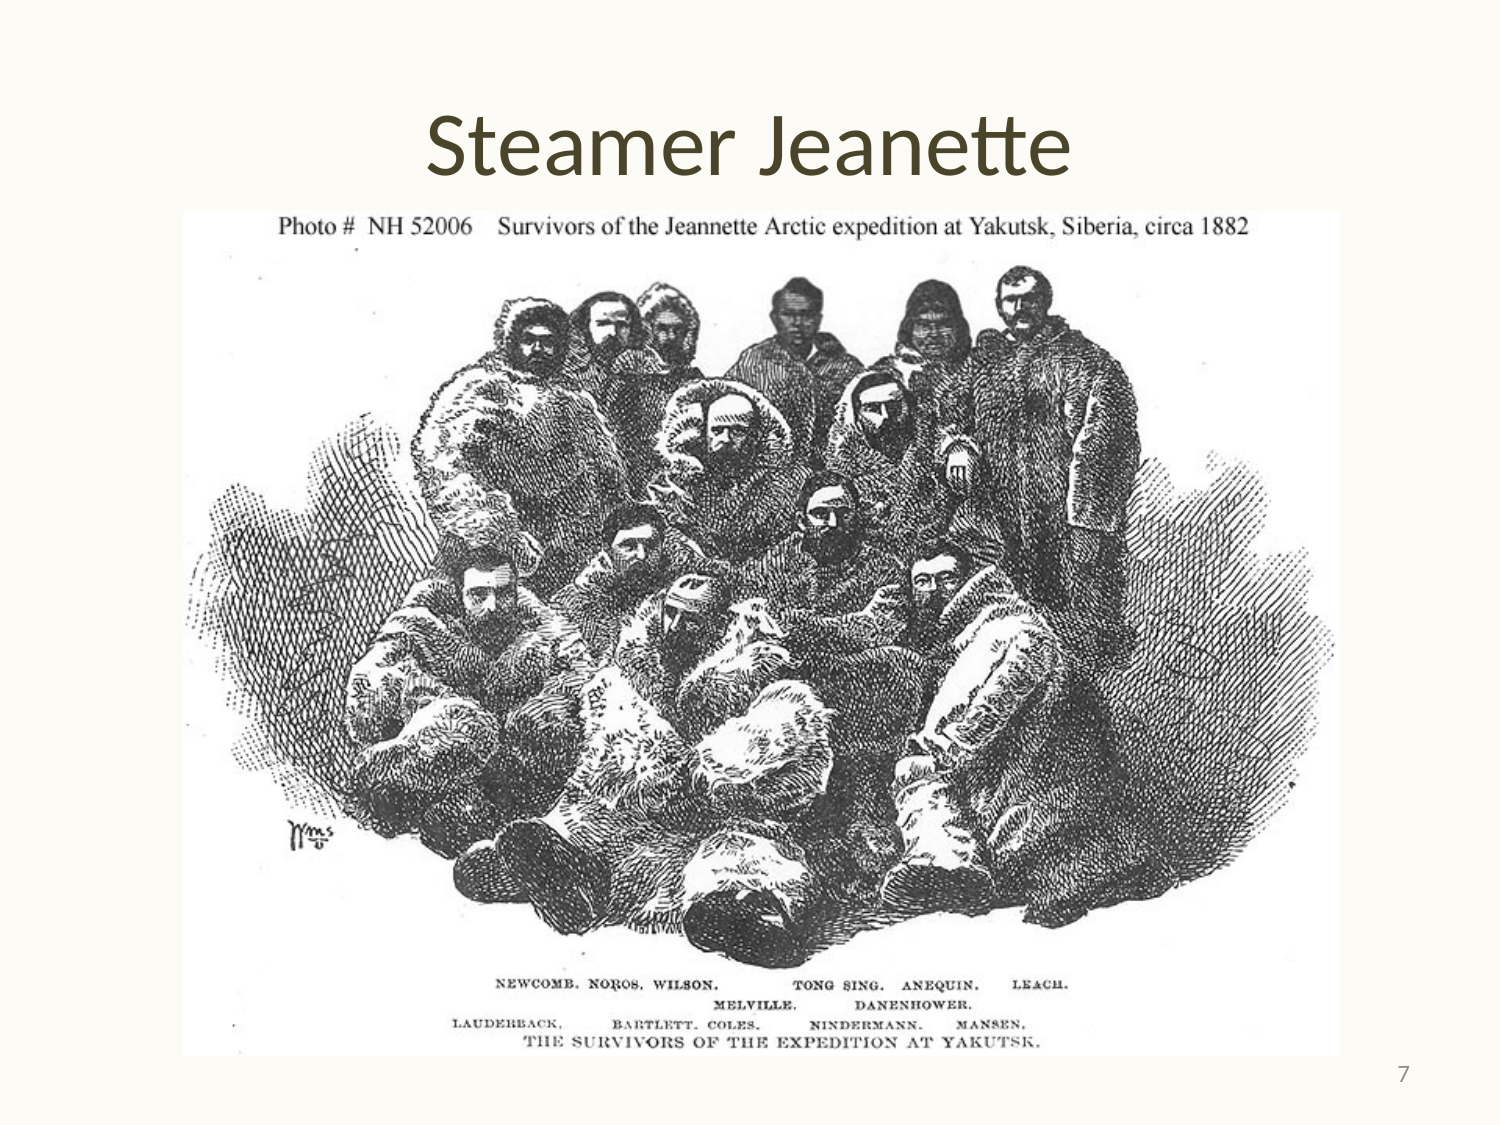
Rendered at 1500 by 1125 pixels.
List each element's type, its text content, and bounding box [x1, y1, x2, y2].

picture [182, 211, 1340, 1056]
title Steamer Jeanette [74, 44, 1426, 233]
slide_number 7 [1074, 1042, 1425, 1103]
